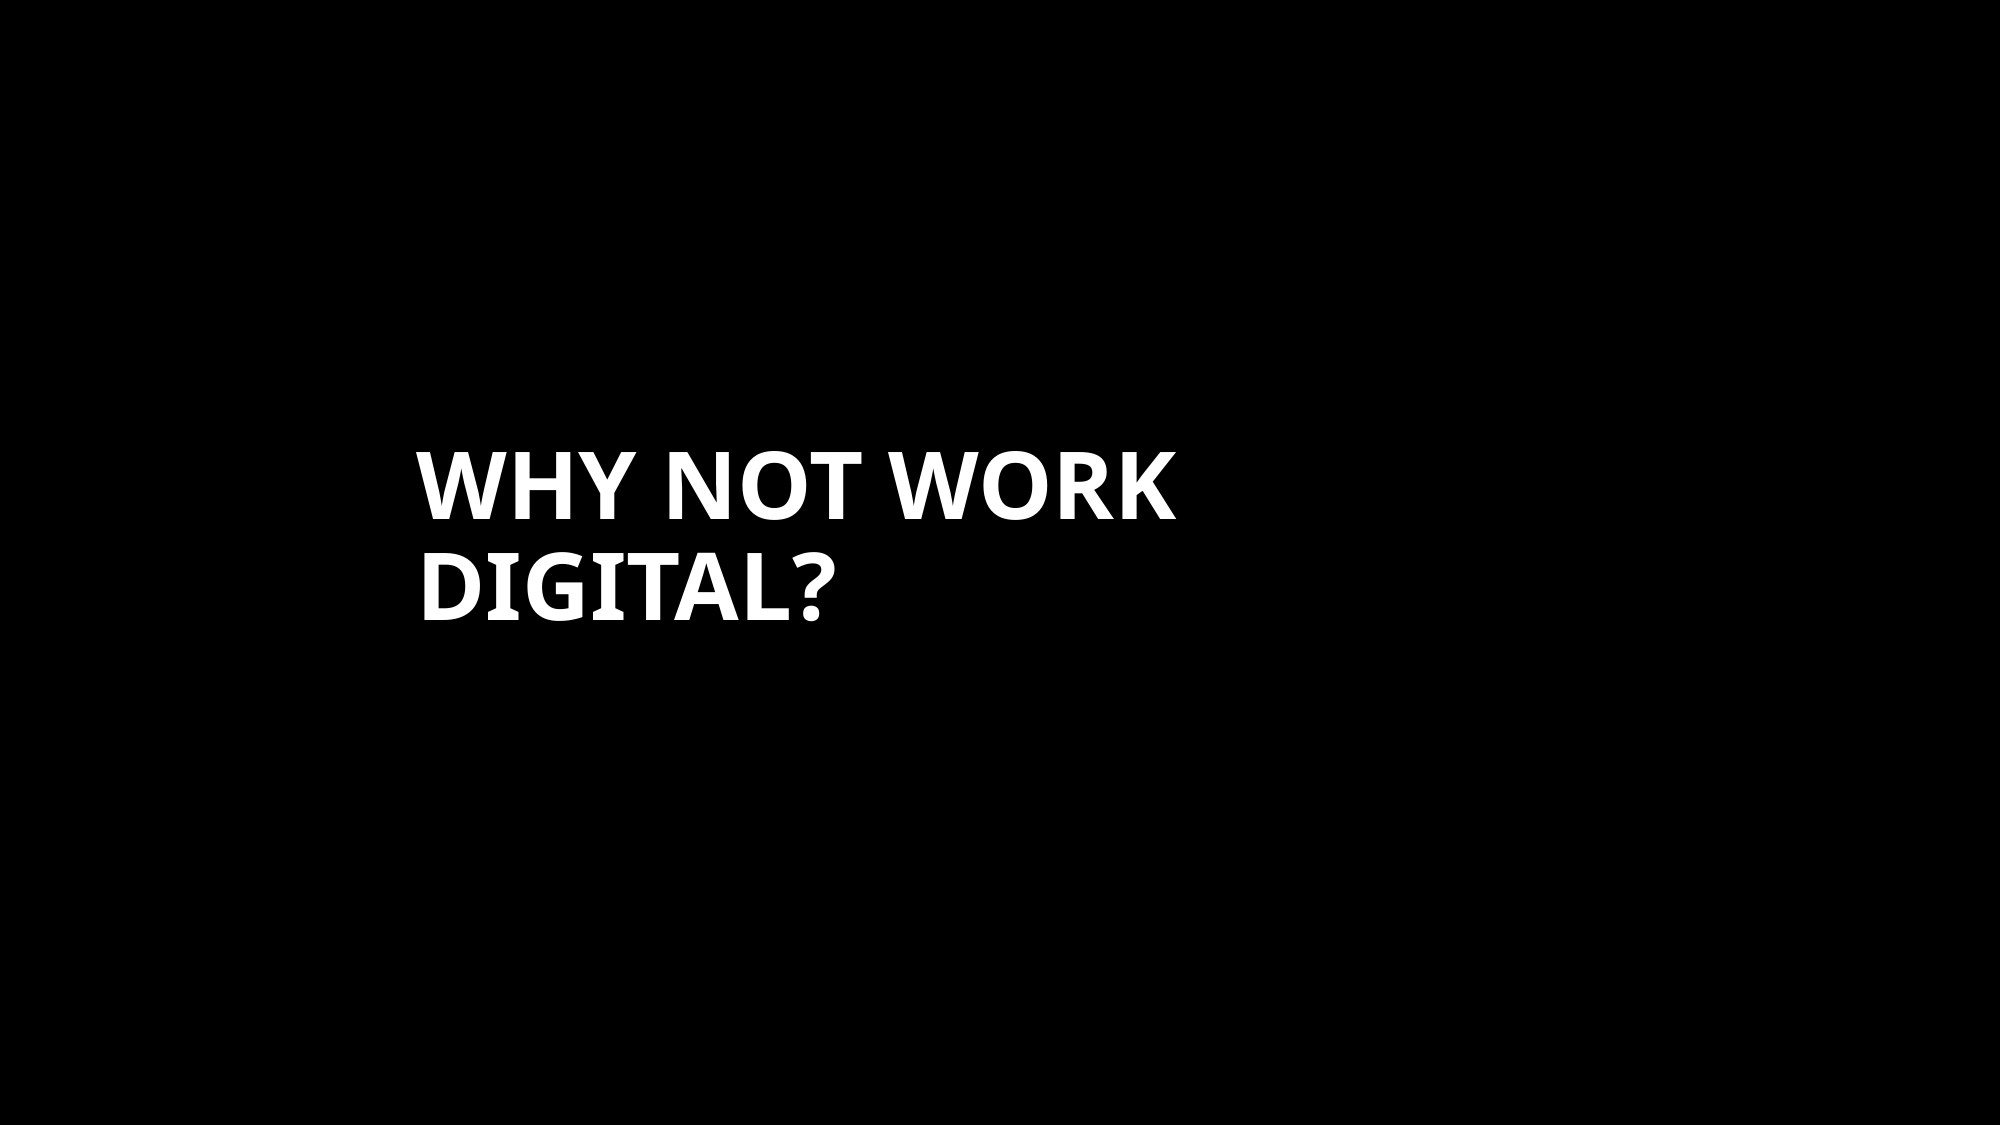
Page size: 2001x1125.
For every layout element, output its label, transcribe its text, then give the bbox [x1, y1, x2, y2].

title WHY NOT WORK DIGITAL? [401, 431, 1621, 649]
